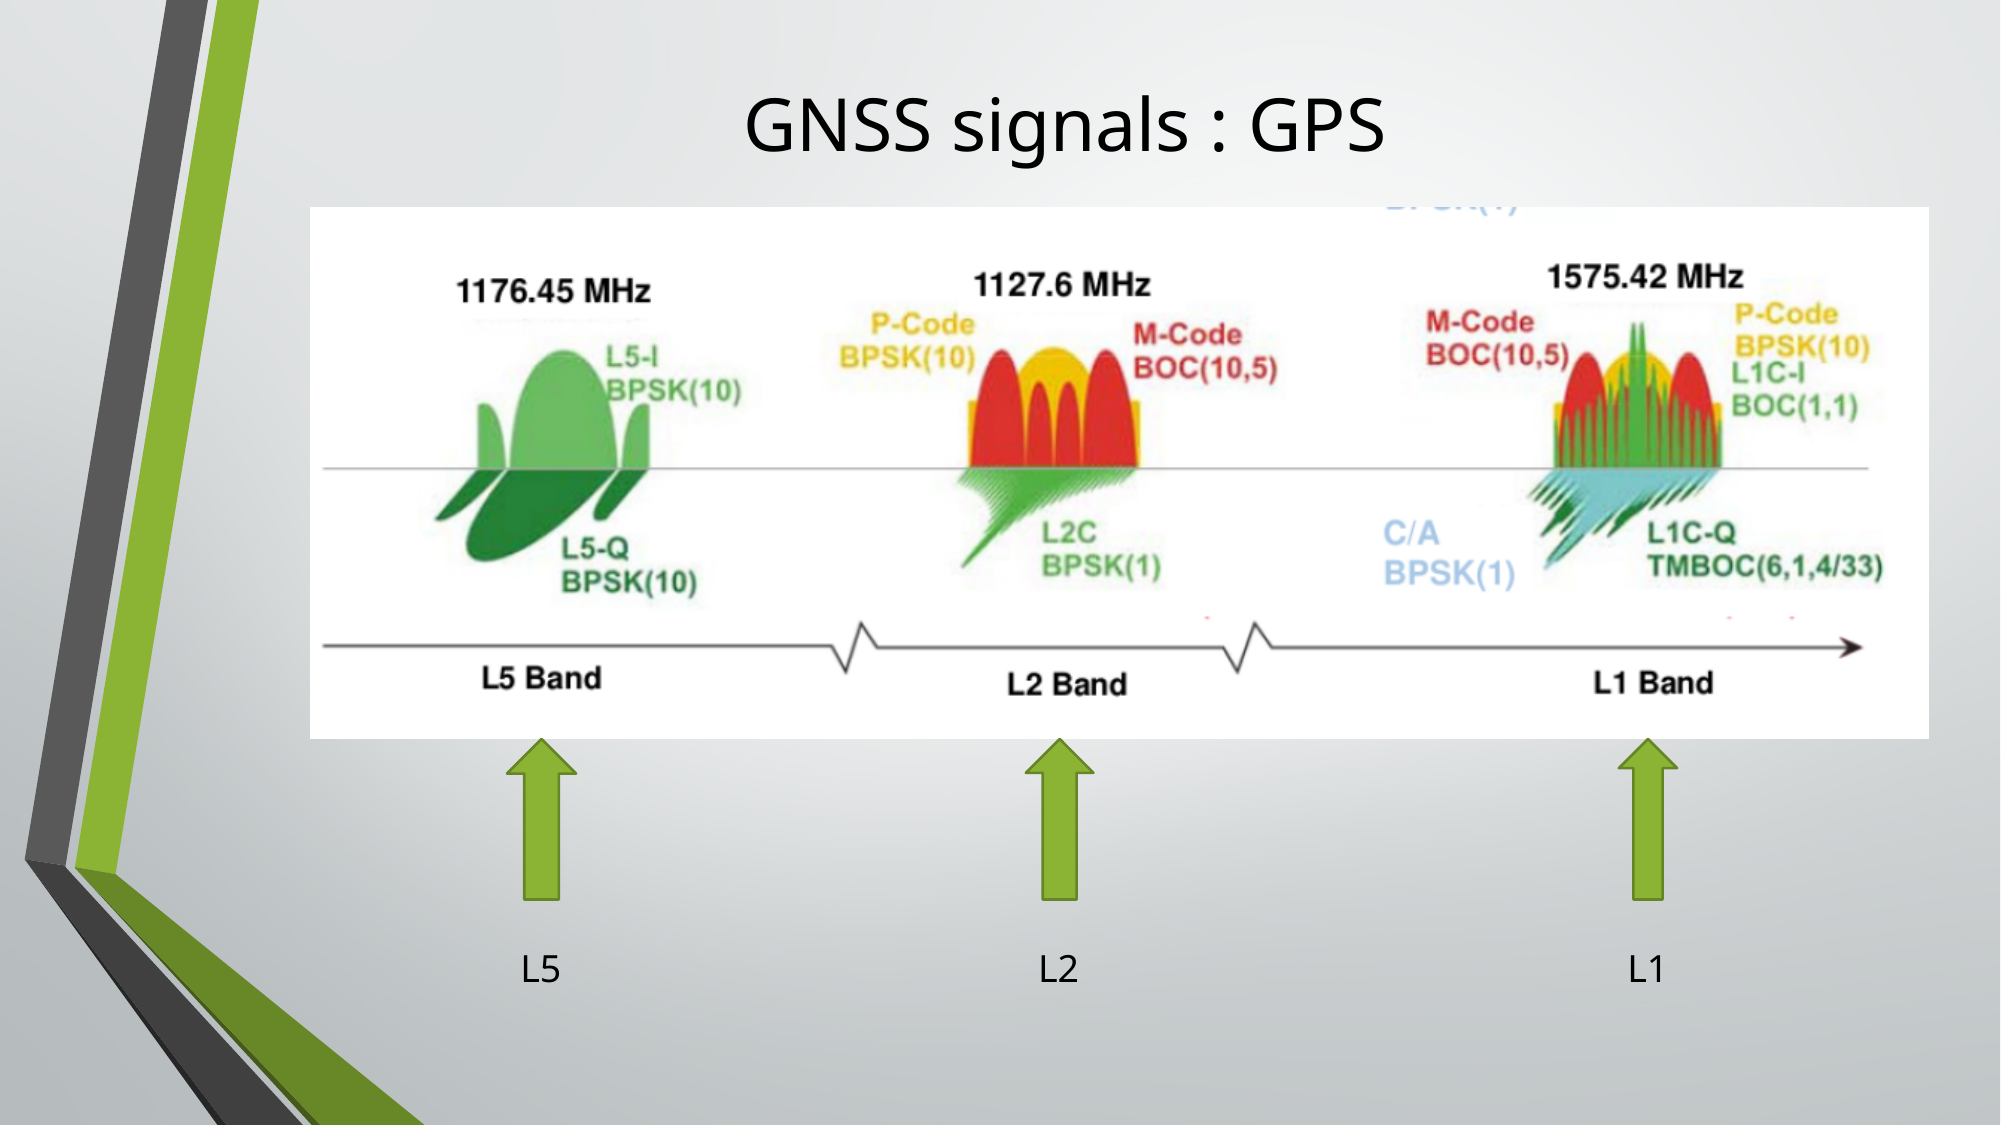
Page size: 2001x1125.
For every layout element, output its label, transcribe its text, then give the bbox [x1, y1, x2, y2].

text_box L2 [1023, 937, 1095, 997]
text_box [1617, 740, 1679, 901]
text_box [505, 740, 578, 901]
text_box L1 [1612, 937, 1684, 997]
text_box [1024, 740, 1095, 901]
title GNSS signals : GPS [243, 70, 1887, 174]
picture [309, 207, 1929, 740]
text_box L5 [505, 937, 577, 997]
